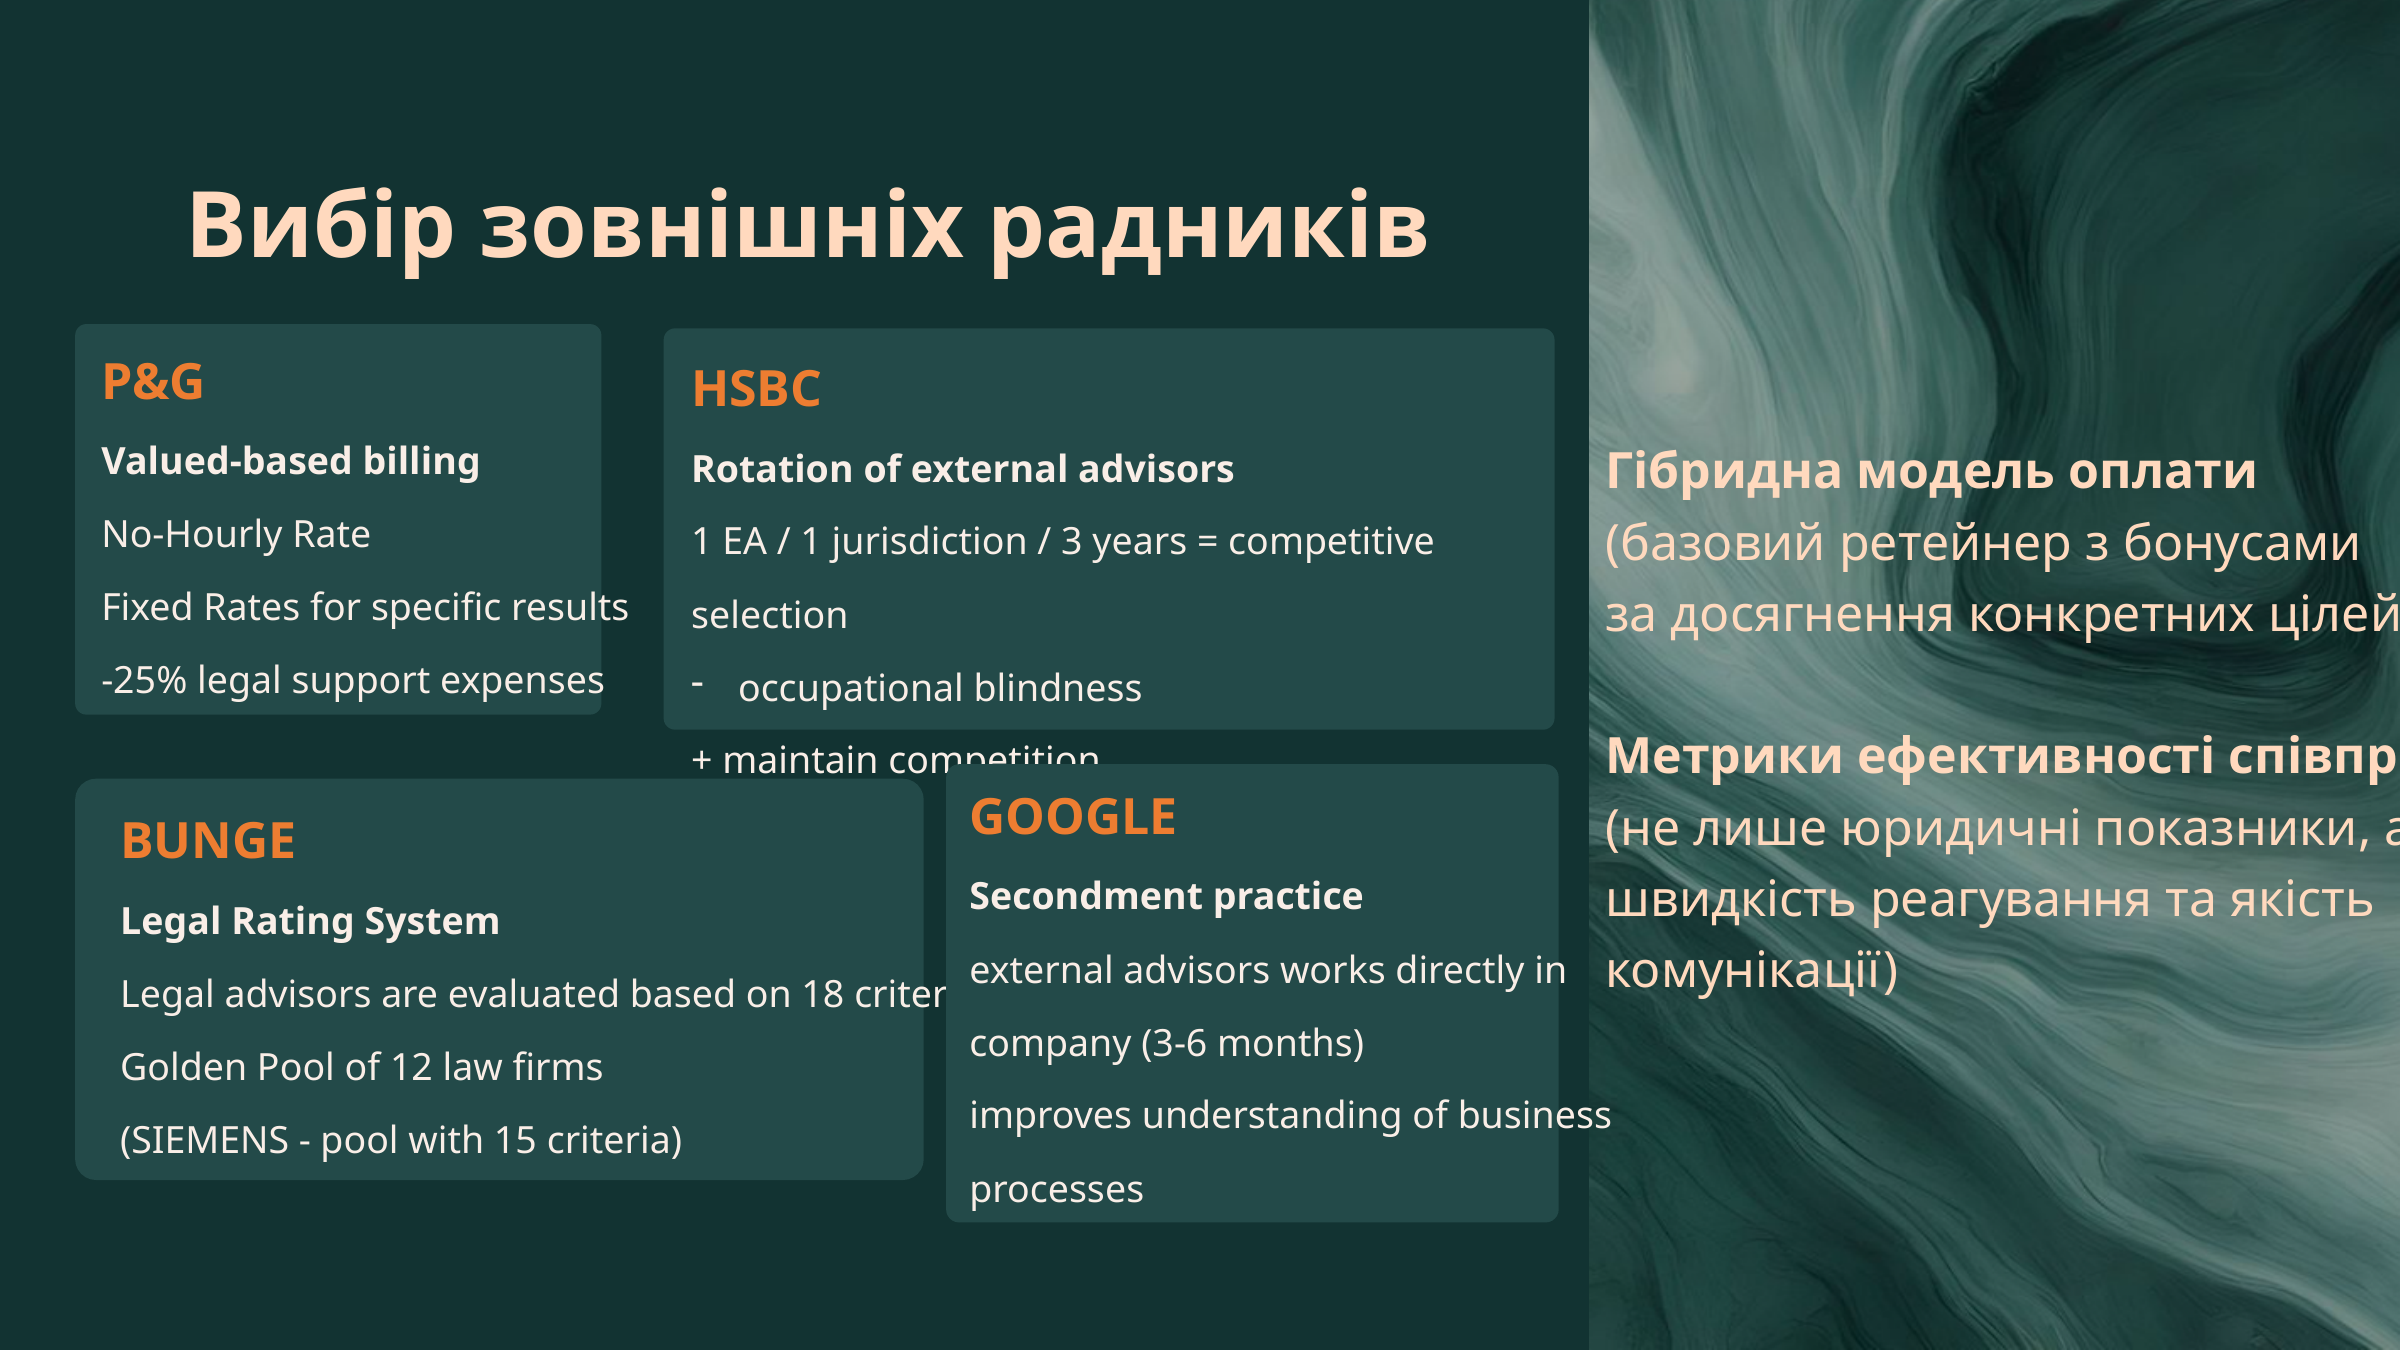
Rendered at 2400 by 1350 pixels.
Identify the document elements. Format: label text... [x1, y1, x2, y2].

text_box [946, 765, 1559, 1223]
text_box BUNGE Legal Rating System Legal advisors are evaluated based on 18 criteria Golden Pool of 12 law firms (SIEMENS - pool with 15 criteria) [105, 788, 997, 1234]
text_box P&G Valued-based billing No-Hourly Rate Fixed Rates for specific results -25% legal support expenses [86, 328, 676, 774]
text_box [0, 0, 1589, 1350]
picture [1589, 0, 2400, 1350]
text_box [663, 328, 1554, 730]
text_box HSBC Rotation of external advisors 1 EA / 1 jurisdiction / 3 years = competitive selection occupational blindness + maintain competition [676, 336, 1568, 782]
text_box [75, 324, 599, 715]
text_box GOOGLE Secondment practice external advisors works directly in company (3-6 months) improves understanding of business processes [954, 764, 1589, 1210]
text_box [75, 778, 921, 1181]
text_box Вибір зовнішніх радників [170, 125, 1589, 286]
